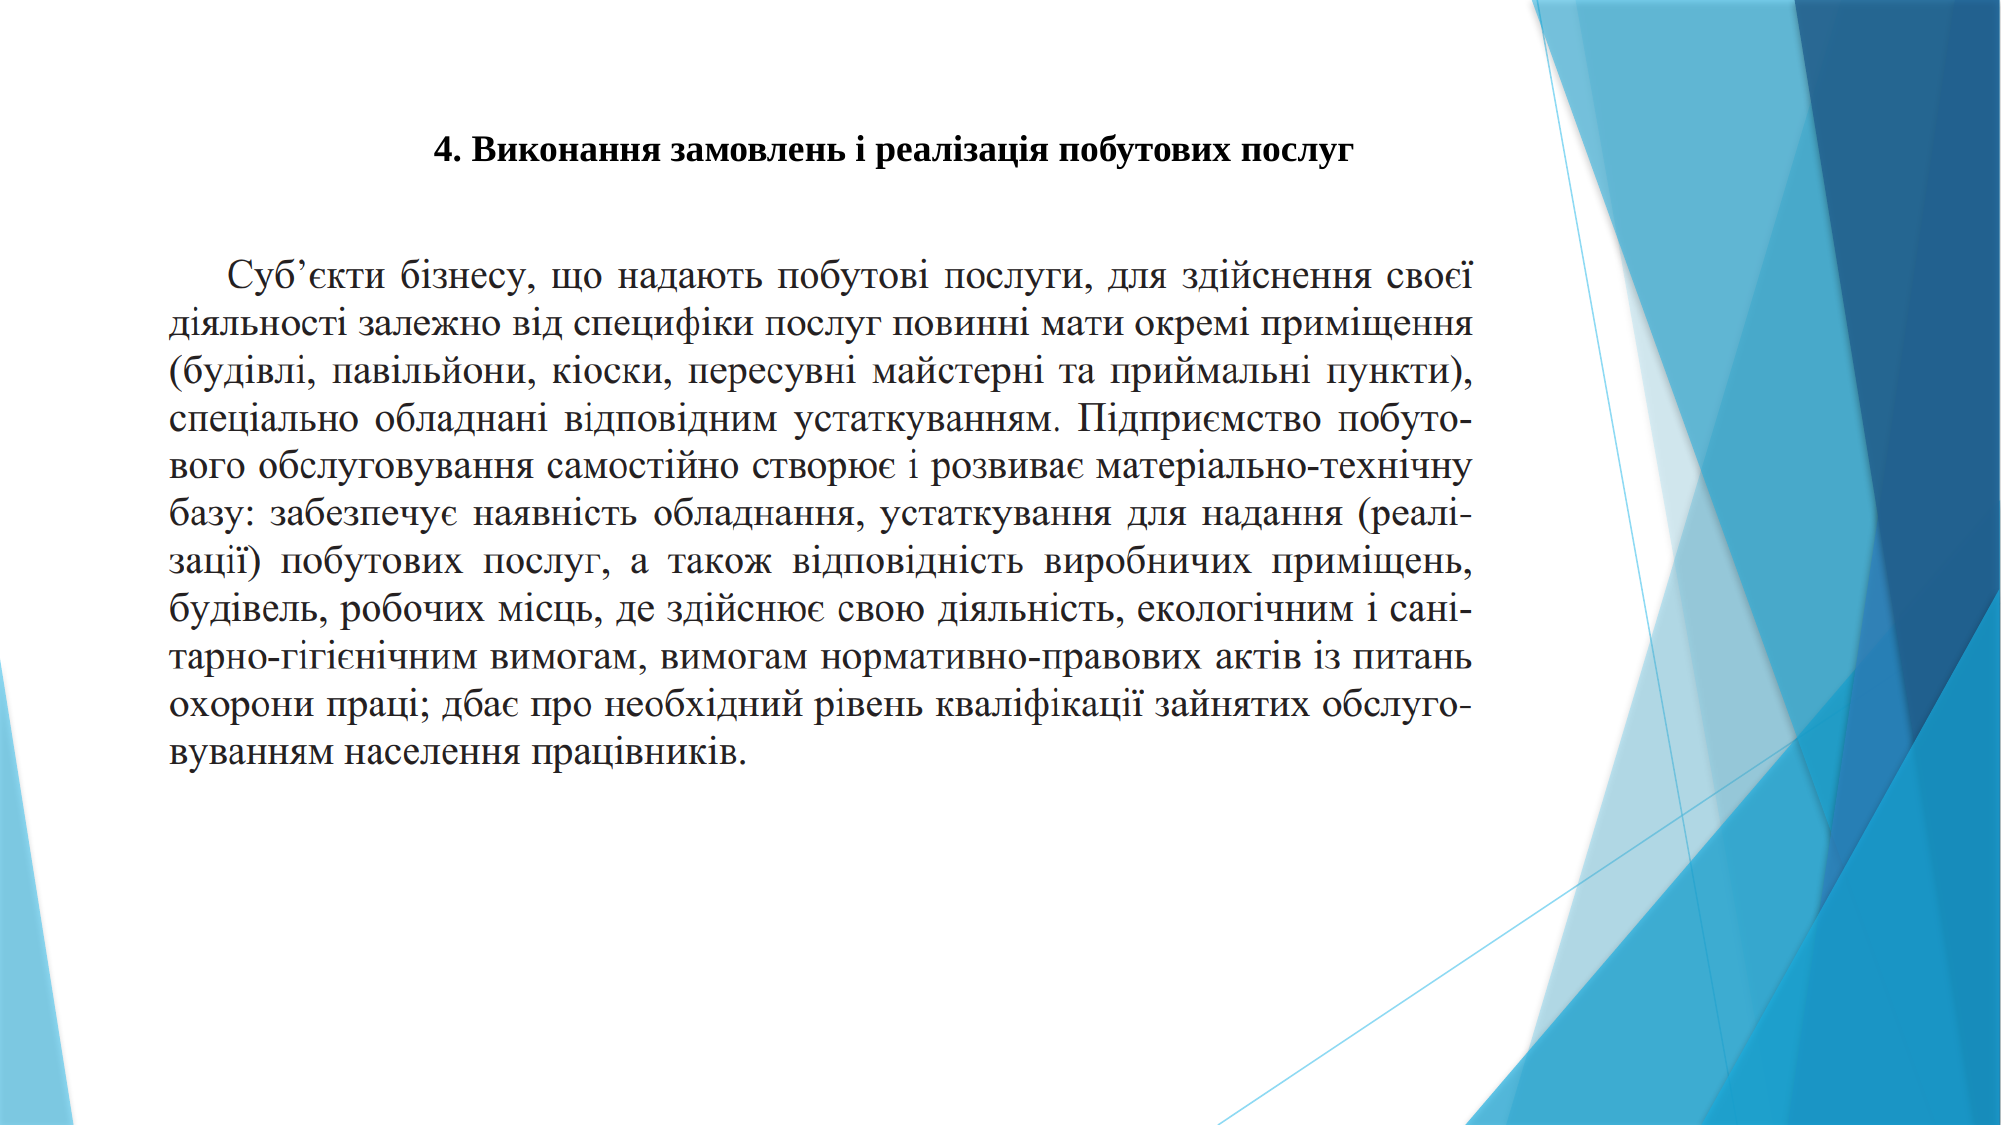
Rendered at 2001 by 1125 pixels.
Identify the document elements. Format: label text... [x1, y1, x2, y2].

text_box 4. Виконання замовлень і реалізація побутових послуг [419, 116, 1370, 177]
picture [159, 251, 1488, 784]
